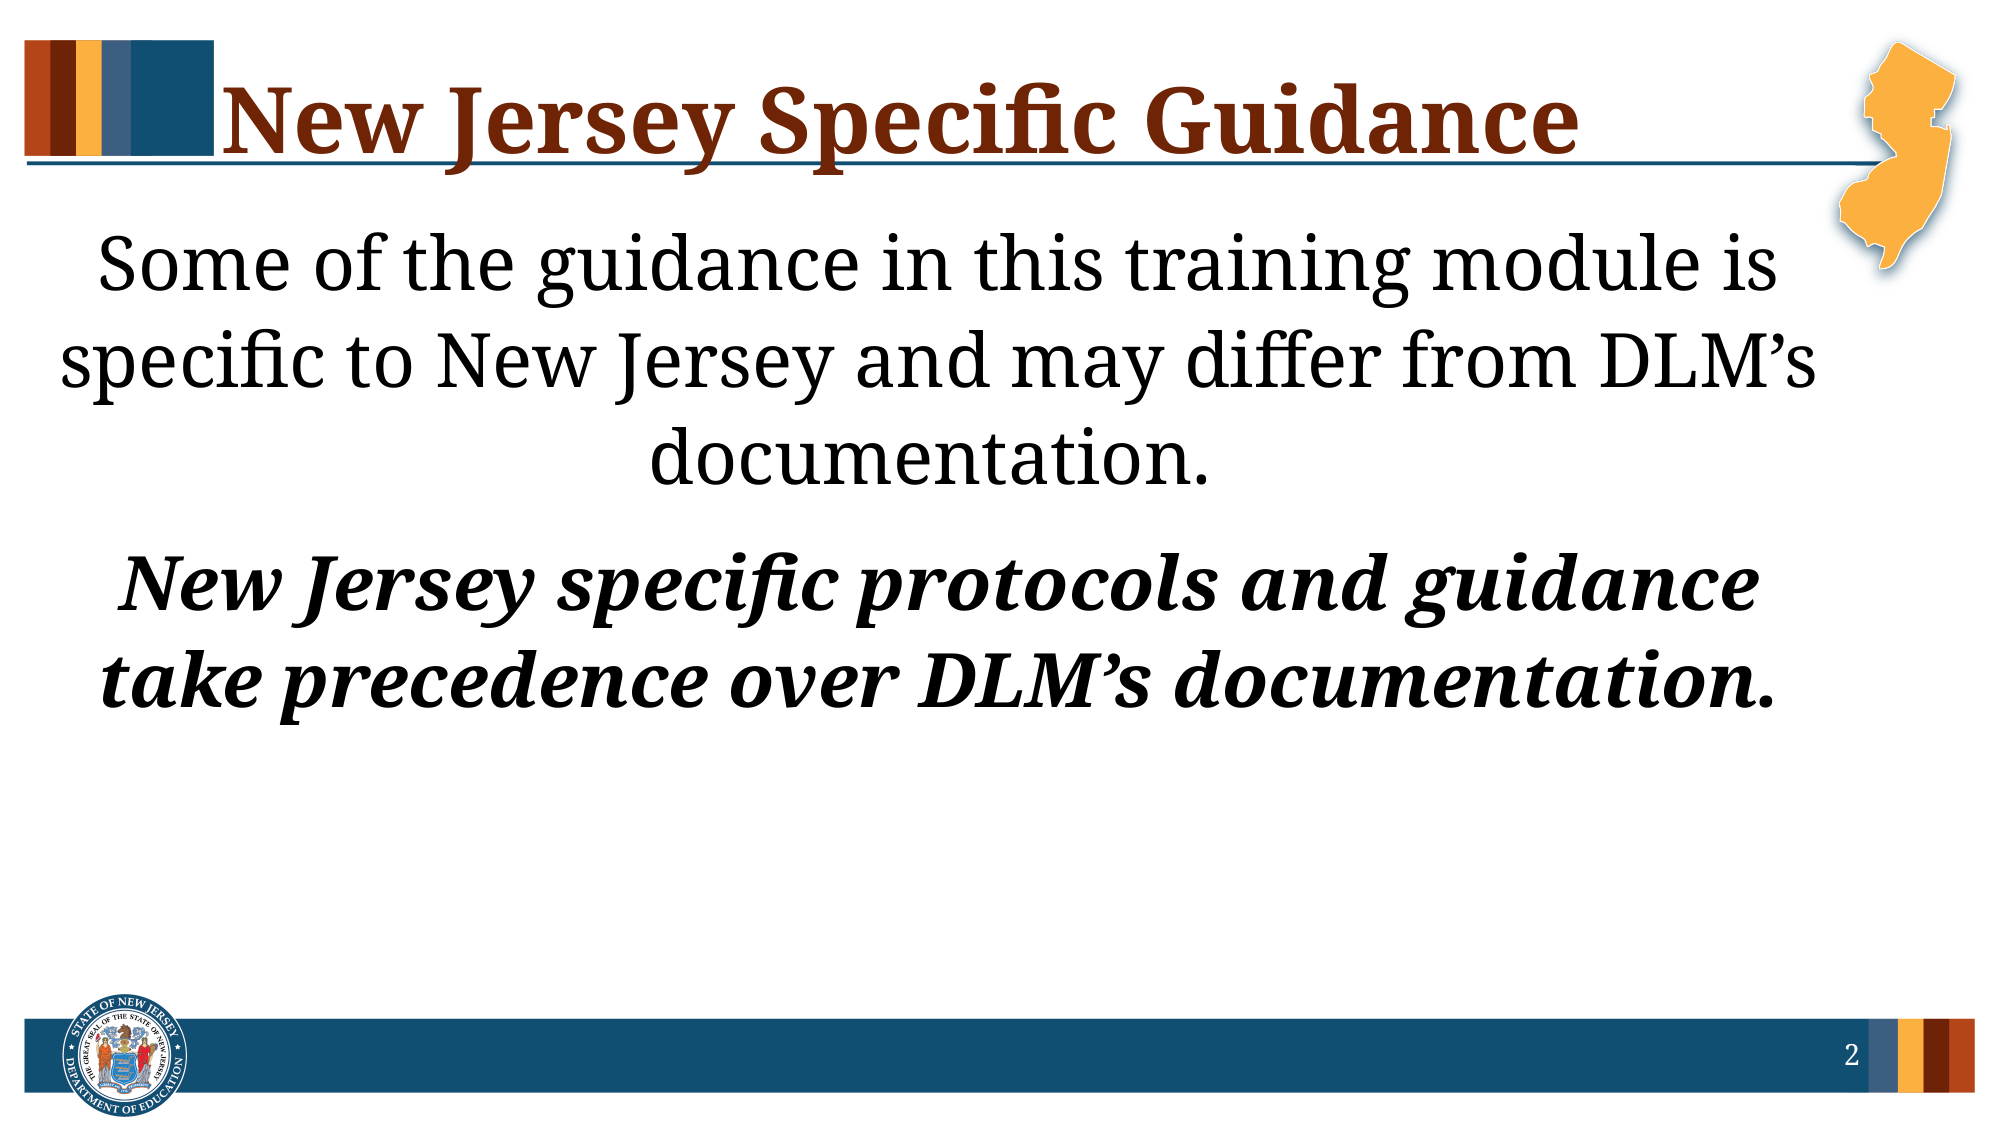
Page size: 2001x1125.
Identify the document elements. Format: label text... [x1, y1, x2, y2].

slide_number 2 [1425, 1026, 1876, 1087]
picture [24, 992, 1975, 1119]
title New Jersey Specific Guidance [206, 62, 1863, 185]
picture [24, 26, 1976, 295]
list Some of the guidance in this training module is specific to New Jersey and may differ from DLM’s documentation. New Jersey specific protocols and guidance take precedence over DLM’s documentation. [28, 200, 1972, 989]
